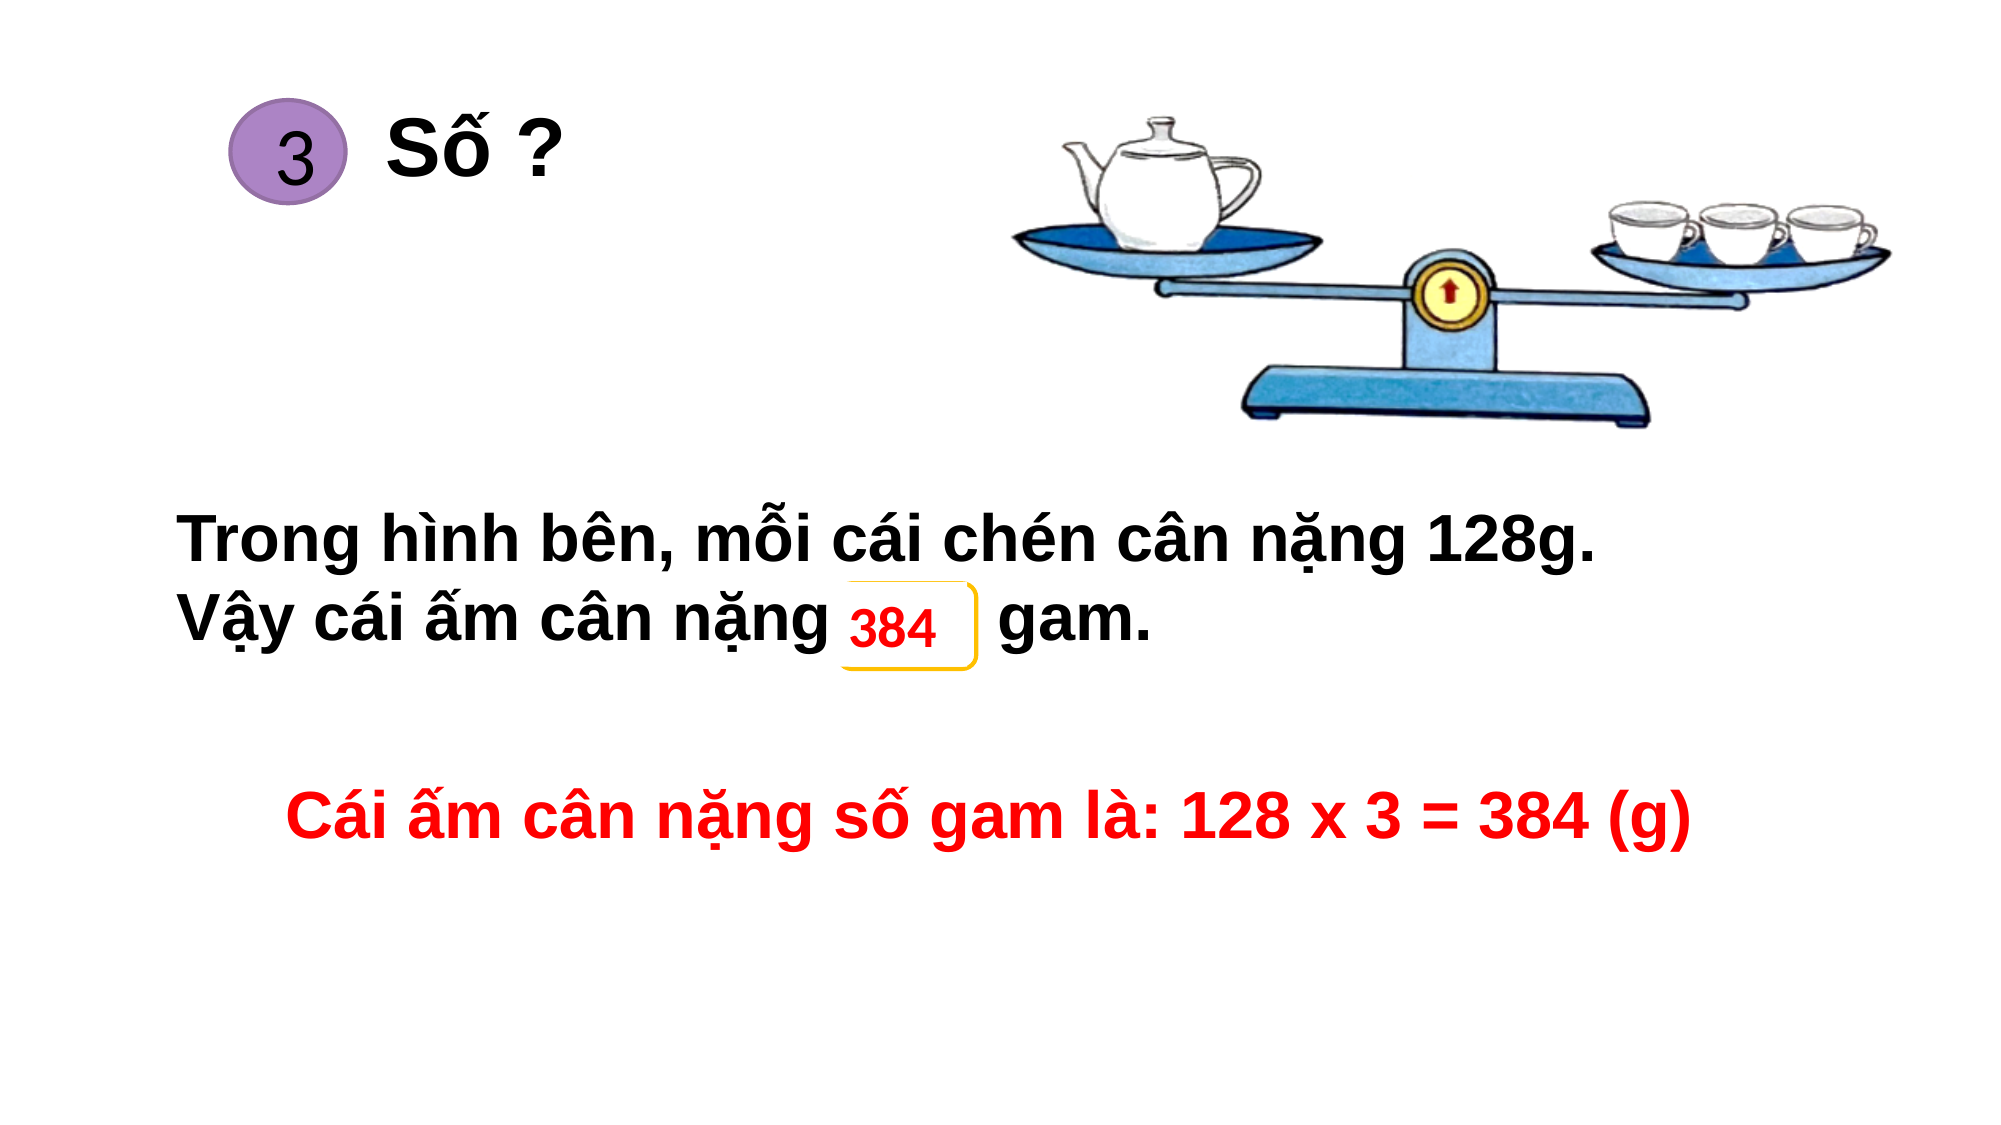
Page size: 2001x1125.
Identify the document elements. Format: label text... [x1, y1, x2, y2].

text_box 3 [218, 74, 374, 229]
text_box Trong hình bên, mỗi cái chén cân nặng 128g. Vậy cái ấm cân nặng gam. [162, 486, 1639, 662]
text_box Số ? [239, 85, 2000, 401]
text_box Cái ấm cân nặng số gam là: 128 x 3 = 384 (g) [239, 764, 1741, 860]
picture [997, 90, 1913, 454]
text_box 384 [833, 581, 968, 667]
text_box ? [841, 582, 979, 672]
